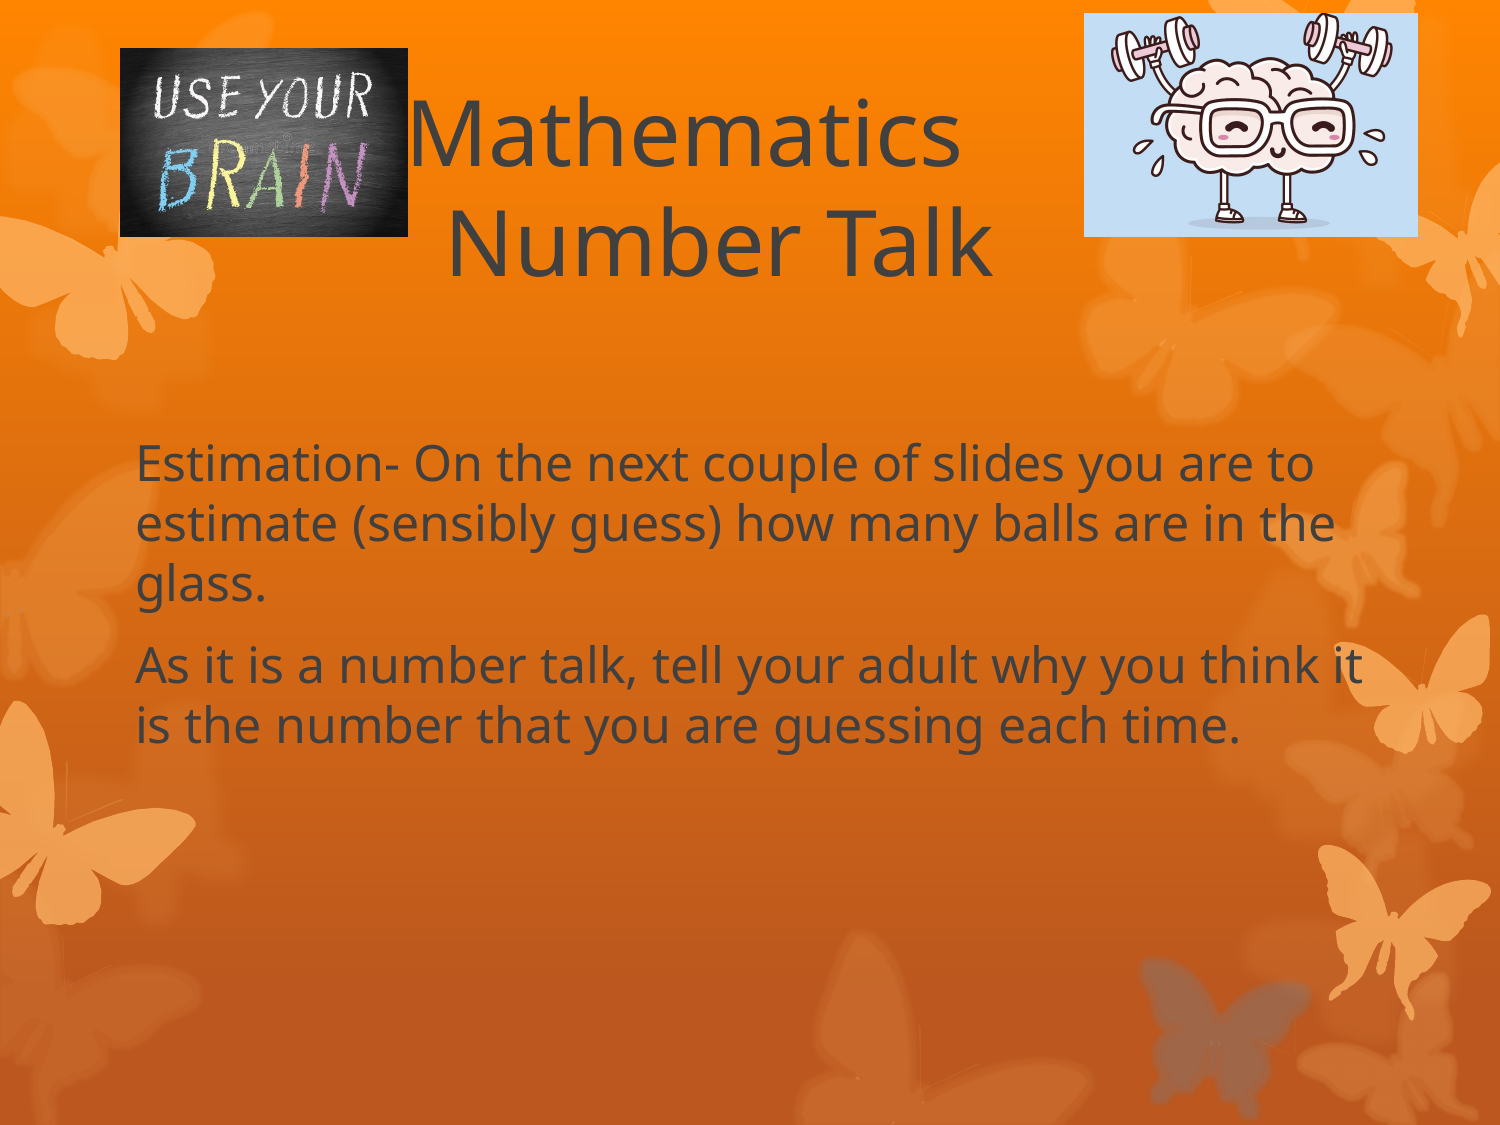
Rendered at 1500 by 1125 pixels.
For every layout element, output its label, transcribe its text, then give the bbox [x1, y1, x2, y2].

title Mathematics Number Talk [264, 42, 1176, 255]
picture [1084, 13, 1418, 238]
picture [119, 47, 408, 238]
list Estimation- On the next couple of slides you are to estimate (sensibly guess) how many balls are in the glass. As it is a number talk, tell your adult why you think it is the number that you are guessing each time. [120, 255, 1380, 1094]
